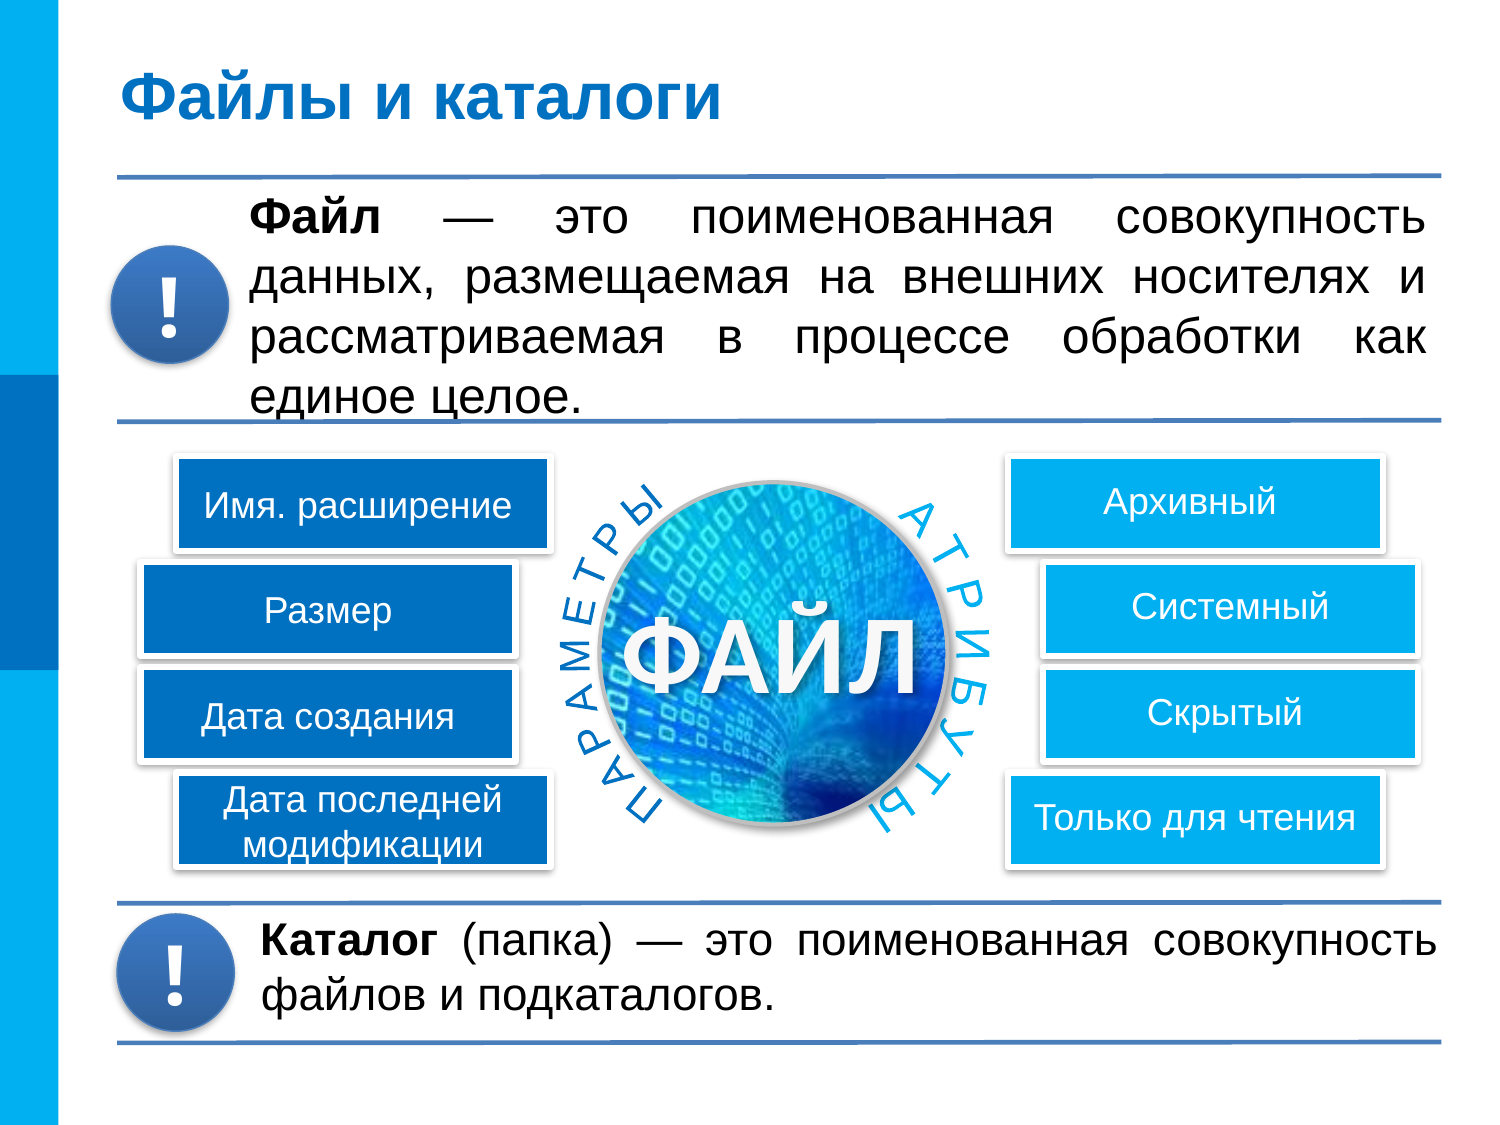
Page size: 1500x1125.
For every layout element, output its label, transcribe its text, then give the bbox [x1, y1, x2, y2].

text_box Имя. расширение [173, 453, 554, 554]
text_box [116, 902, 1454, 1044]
text_box Только для чтения [1005, 769, 1386, 870]
text_box Дата последней модификации [173, 769, 554, 870]
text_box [116, 175, 1442, 423]
text_box Архивный [1005, 453, 1386, 554]
text_box Дата создания [137, 664, 519, 765]
text_box Размер [137, 559, 519, 659]
text_box Системный [1040, 559, 1421, 659]
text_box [597, 481, 948, 825]
text_box Скрытый [1040, 664, 1421, 765]
title Файлы и каталоги [105, 45, 1458, 141]
